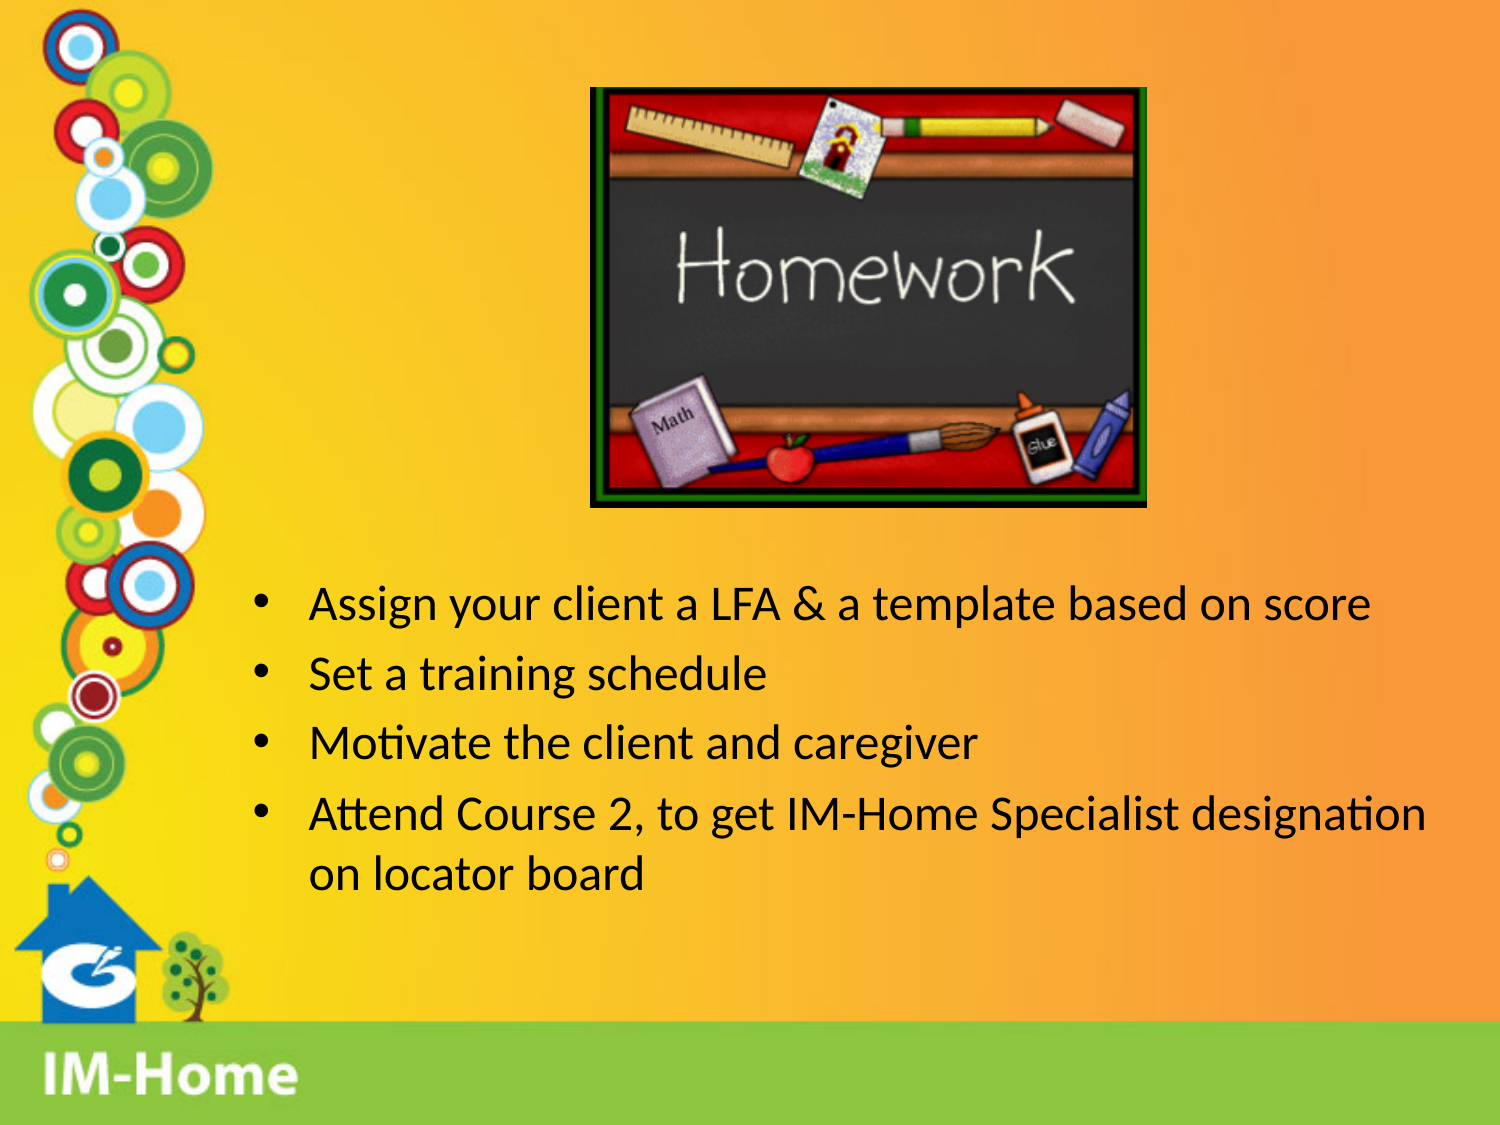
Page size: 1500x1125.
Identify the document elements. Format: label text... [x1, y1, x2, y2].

picture [0, 0, 1500, 1125]
list Assign your client a LFA & a template based on score Set a training schedule Motivate the client and caregiver Attend Course 2, to get IM-Home Specialist designation on locator board [237, 562, 1476, 1006]
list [589, 87, 1147, 510]
